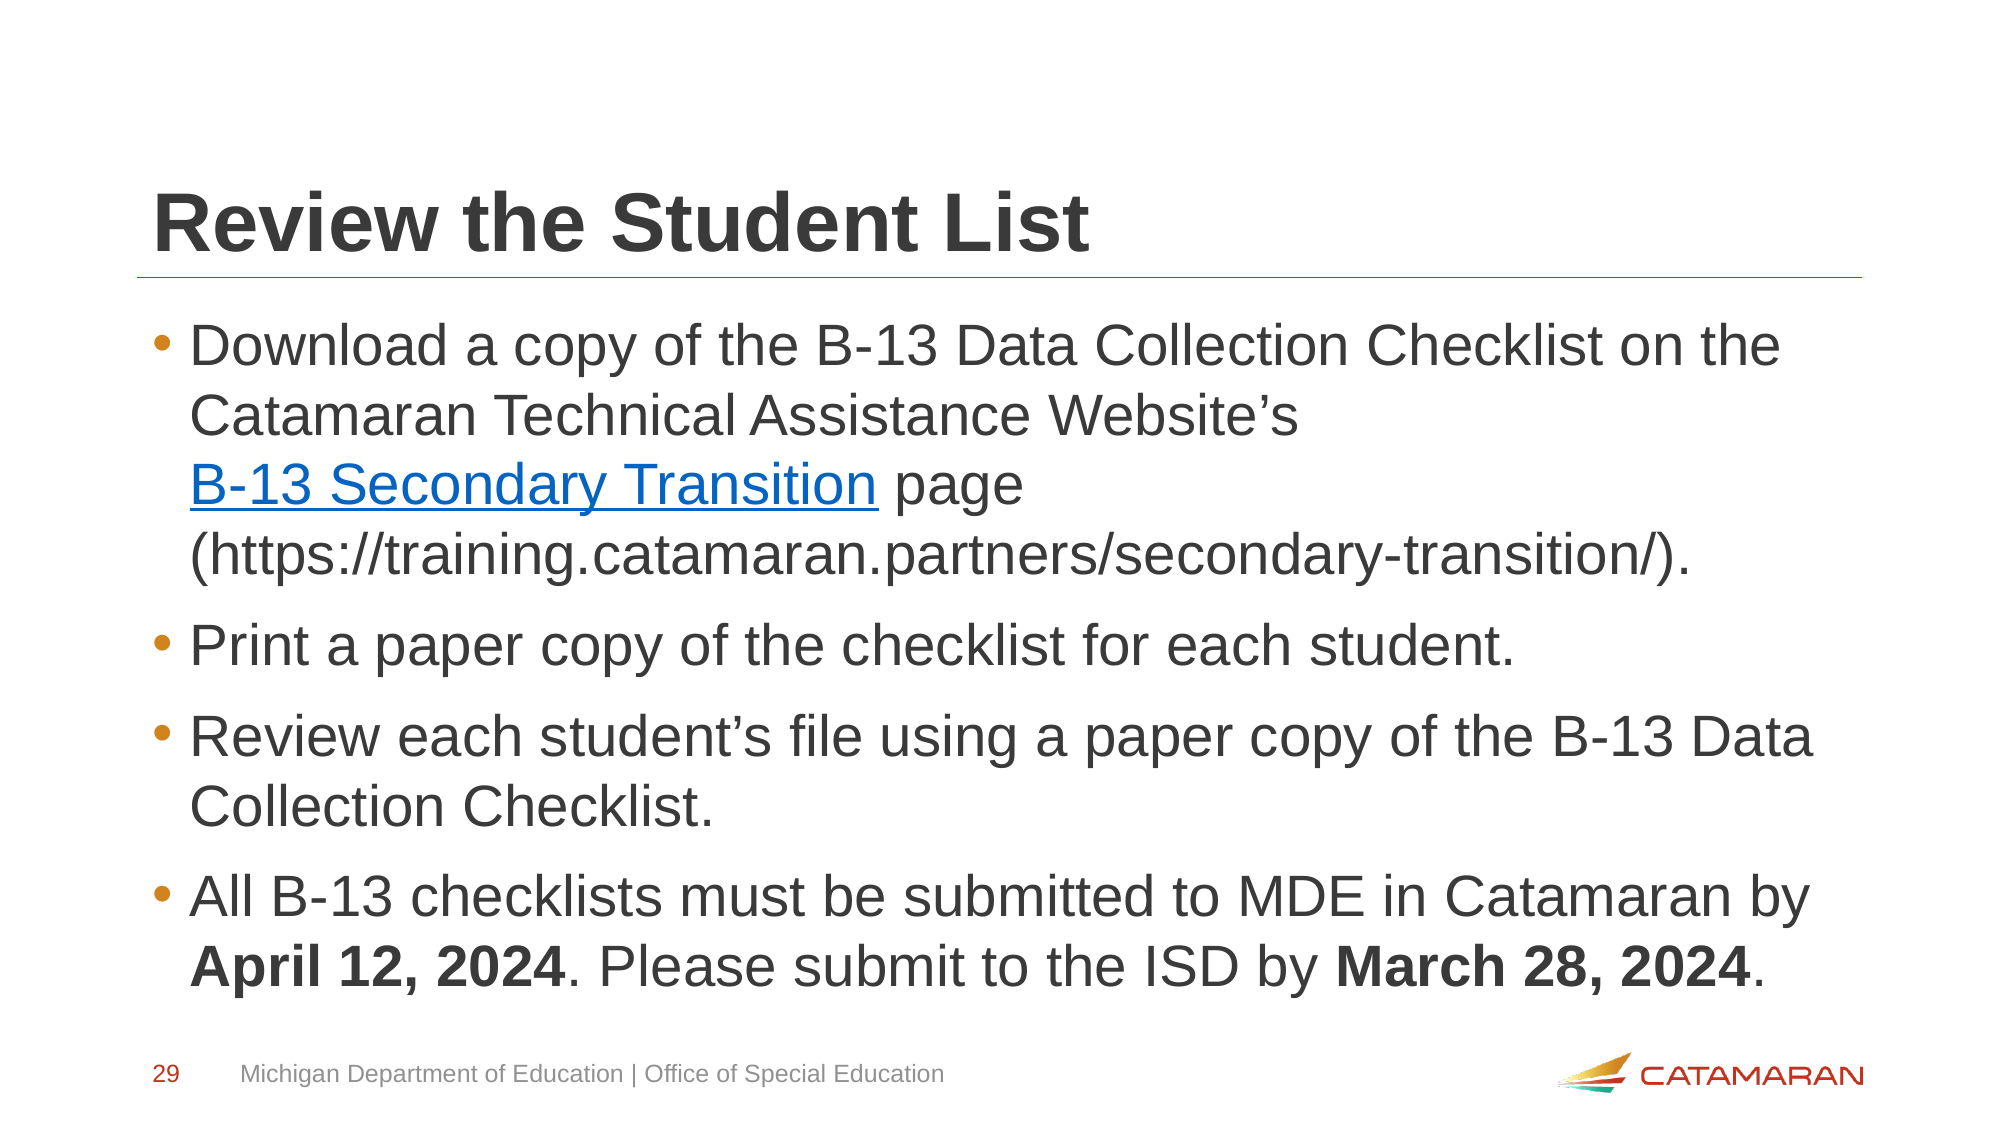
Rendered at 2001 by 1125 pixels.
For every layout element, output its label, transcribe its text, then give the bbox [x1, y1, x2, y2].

slide_number 29 [137, 1042, 205, 1103]
picture [1557, 1084, 1863, 1093]
title Review the Student List [137, 59, 1863, 278]
list Download a copy of the B-13 Data Collection Checklist on the Catamaran Technical Assistance Website’s B-13 Secondary Transition page (https://training.catamaran.partners/secondary-transition/). Print a paper copy of the checklist for each student. Review each student’s file using a paper copy of the B-13 Data Collection Checklist. All B-13 checklists must be submitted to MDE in Catamaran by April 12, 2024. Please submit to the ISD by March 28, 2024. [137, 299, 1863, 1084]
footer Michigan Department of Education | Office of Special Education [225, 1042, 1484, 1103]
